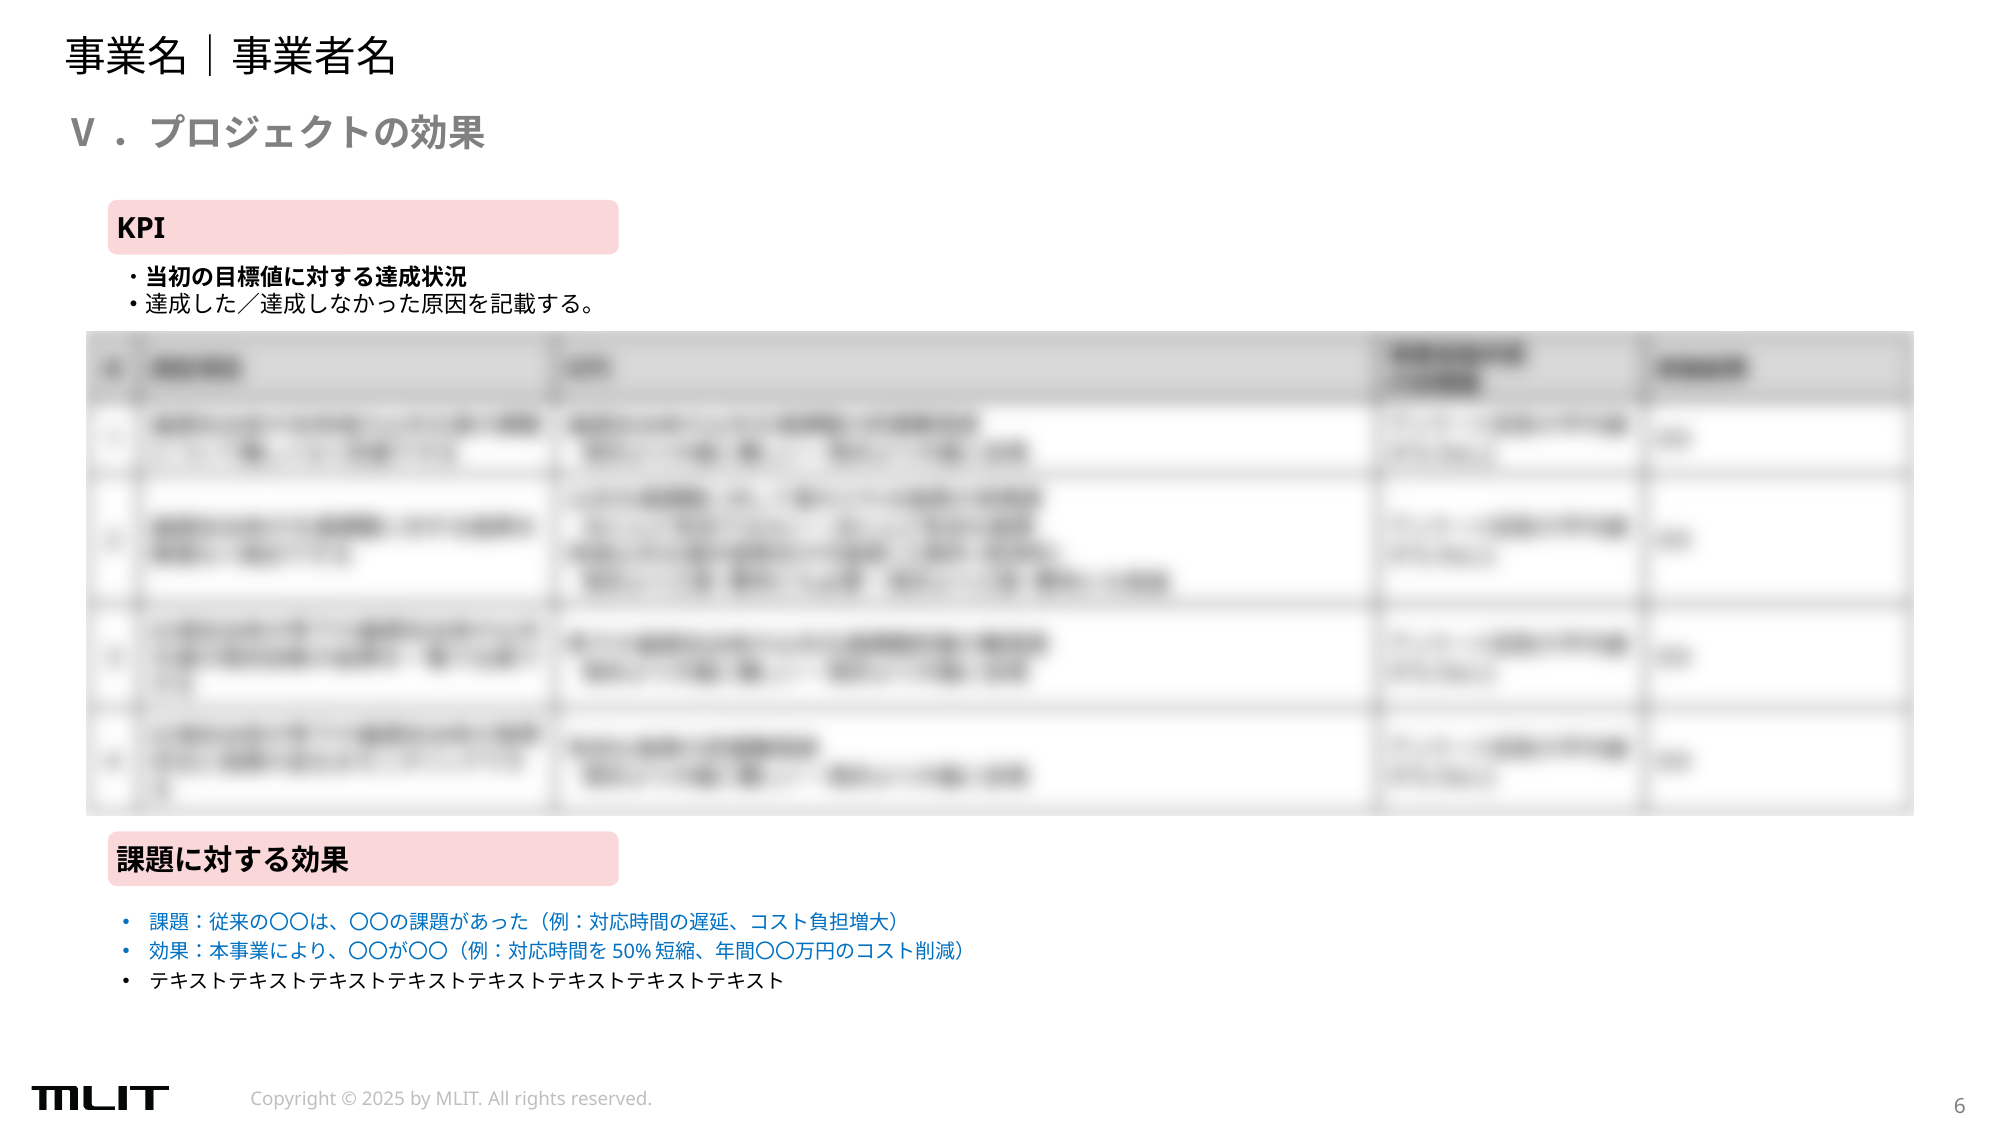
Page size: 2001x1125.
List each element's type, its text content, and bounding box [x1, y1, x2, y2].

picture [31, 1086, 169, 1110]
picture [86, 331, 1914, 816]
text_box ・当初の目標値に対する達成状況 ・達成した／達成しなかった原因を記載する。 [107, 254, 1191, 331]
text_box 課題に対する効果 [105, 829, 621, 889]
list Ⅴ．プロジェクトの効果 [49, 108, 1951, 162]
text_box KPI [105, 197, 621, 254]
text_box 事業名｜事業者名 [49, 22, 1951, 92]
text_box 課題：従来の〇〇は、〇〇の課題があった（例：対応時間の遅延、コスト負担増大） 効果：本事業により、〇〇が〇〇（例：対応時間を50%短縮、年間〇〇万円のコスト削減） テキストテキストテキストテキストテキストテキストテキストテキスト [107, 901, 1000, 1017]
